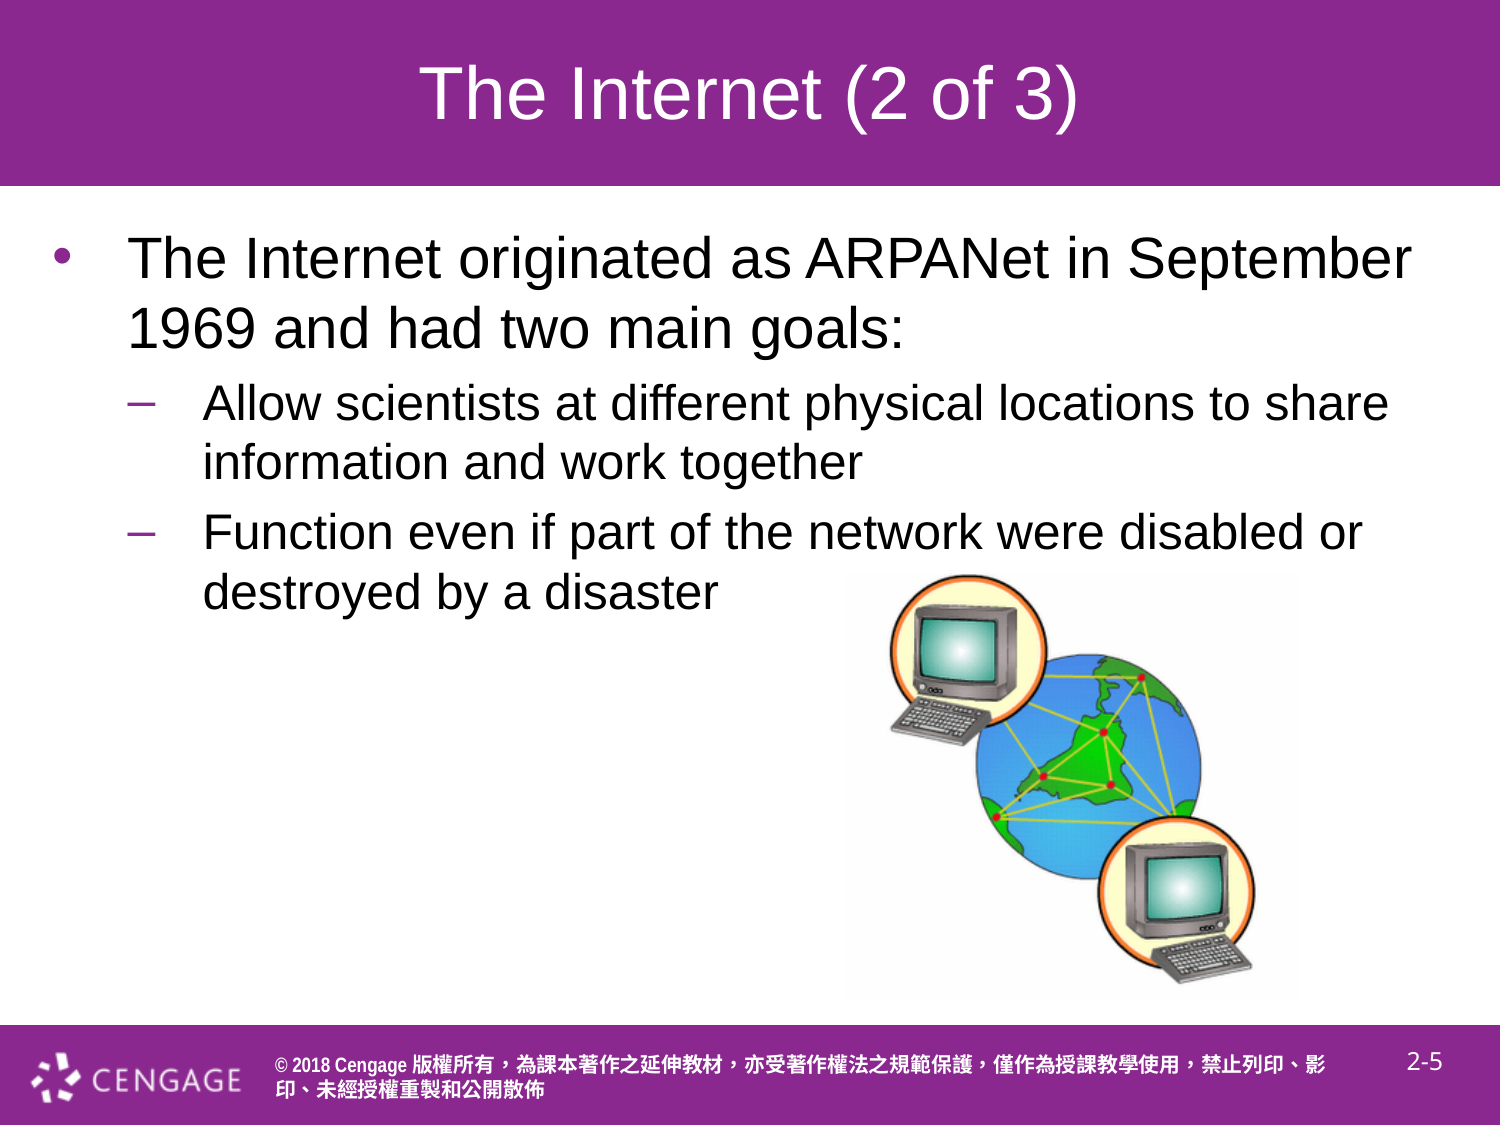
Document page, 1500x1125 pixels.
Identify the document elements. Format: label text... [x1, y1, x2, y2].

picture [842, 573, 1301, 1000]
picture [21, 1043, 246, 1111]
title The Internet (2 of 3) [7, 4, 1493, 175]
list The Internet originated as ARPANet in September 1969 and had two main goals: Allow scientists at different physical locations to share information and work together Function even if part of the network were disabled or destroyed by a disaster [37, 212, 1475, 1005]
